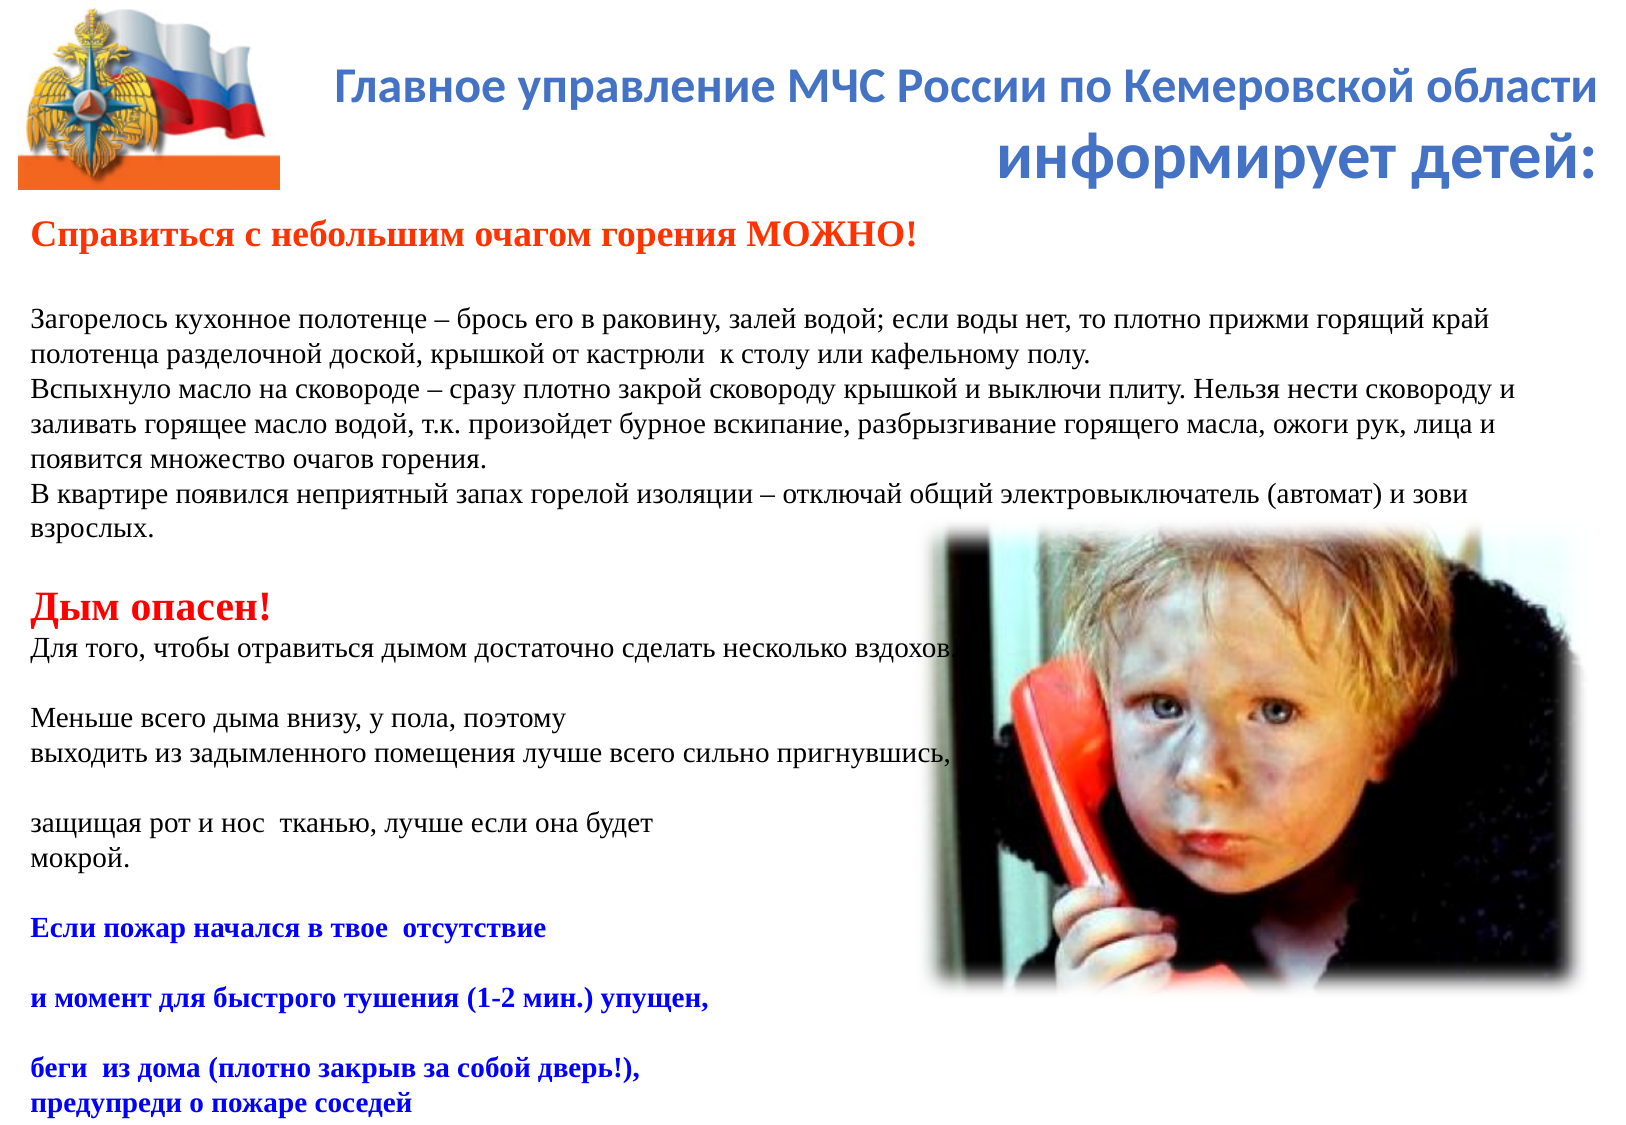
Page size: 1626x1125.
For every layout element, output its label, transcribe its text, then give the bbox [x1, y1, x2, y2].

picture [18, 0, 280, 190]
text_box Справиться с небольшим очагом горения МОЖНО! Загорелось кухонное полотенце – брось его в раковину, залей водой; если воды нет, то плотно прижми горящий край полотенца разделочной доской, крышкой от кастрюли к столу или кафельному полу. Вспыхнуло масло на сковороде – сразу плотно закрой сковороду крышкой и выключи плиту. Нельзя нести сковороду и заливать горящее масло водой, т.к. произойдет бурное вскипание, разбрызгивание горящего масла, ожоги рук, лица и появится множество очагов горения. В квартире появился неприятный запах горелой изоляции – отключай общий электровыключатель (автомат) и зови взрослых. Дым опасен! Для того, чтобы отравиться дымом достаточно сделать несколько вздохов. Меньше всего дыма внизу, у пола, поэтому выходить из задымленного помещения лучше всего сильно пригнувшись, защищая рот и нос тканью, лучше если она будет мокрой. Если пожар начался в твое отсутствие и момент для быстрого тушения (1-2 мин.) упущен, беги из дома (плотно закрыв за собой дверь!), предупреди о пожаре соседей вызывай пожарную охрану по телефону 01, 112 с сотового, помощь обязательно придет! [15, 201, 1610, 1125]
text_box Главное управление МЧС России по Кемеровской области информирует детей: [205, 45, 1614, 200]
picture [916, 517, 1589, 998]
